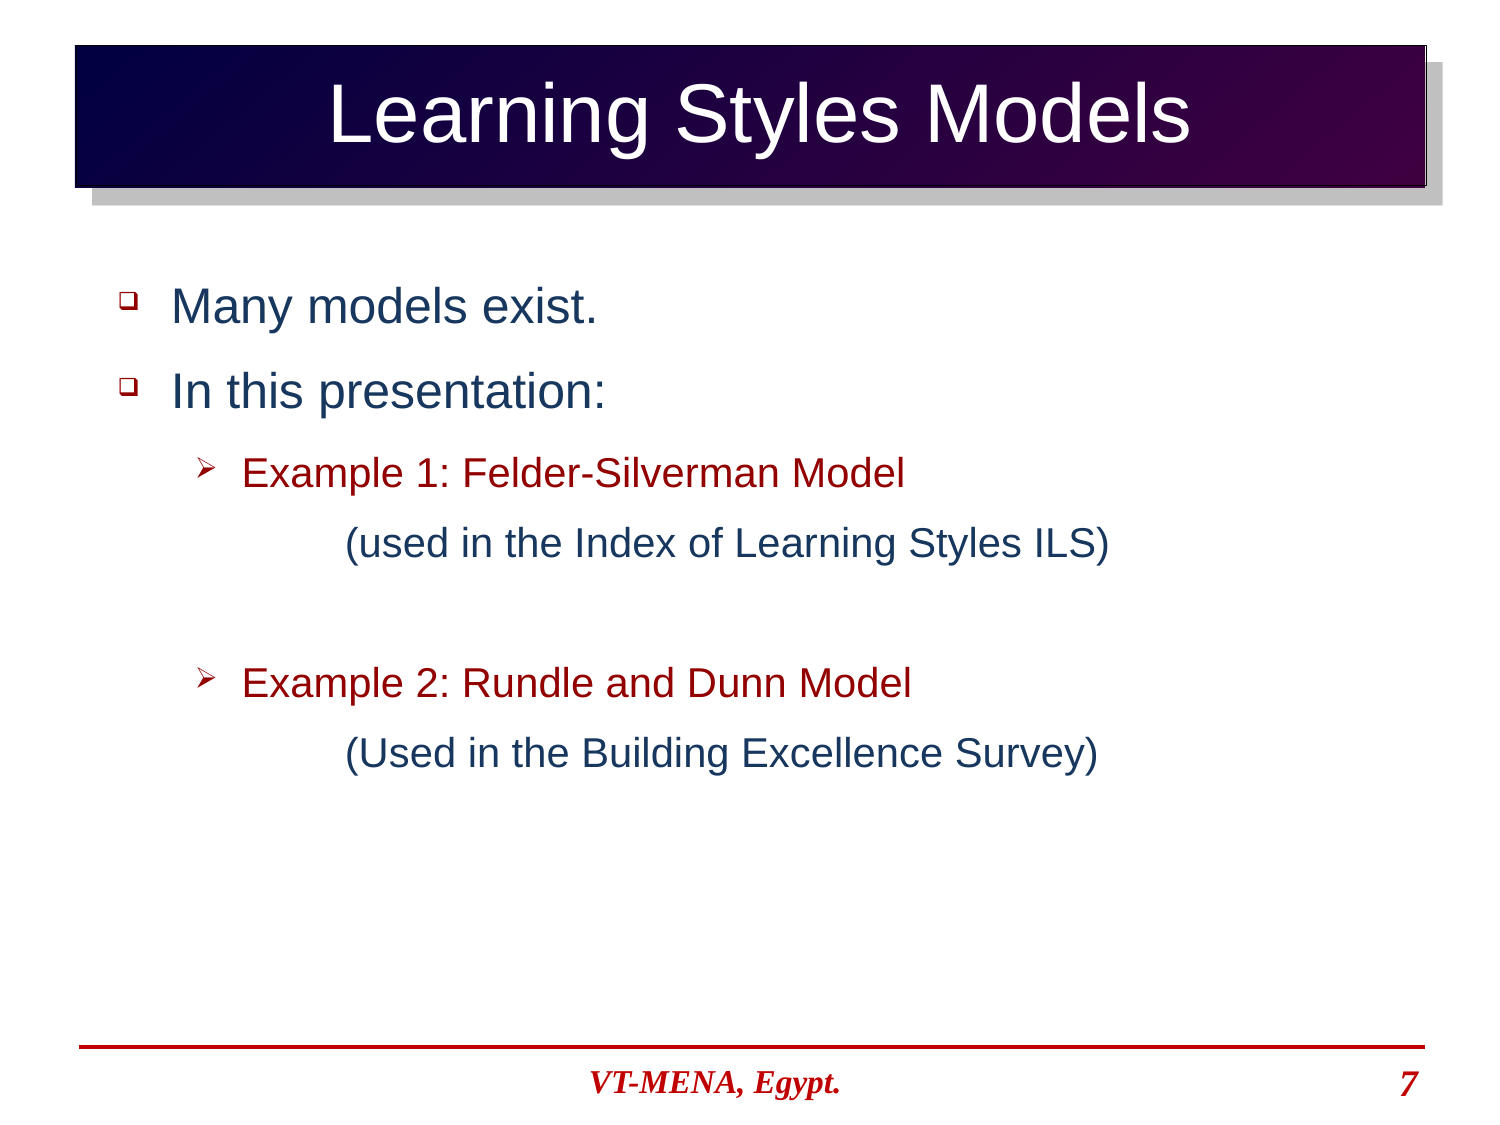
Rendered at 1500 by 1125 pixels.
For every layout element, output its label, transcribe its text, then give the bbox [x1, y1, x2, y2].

footer VT-MENA, Egypt. [442, 1062, 988, 1118]
list Learning Styles Models [76, 45, 1427, 186]
slide_number 7 [1069, 1062, 1418, 1118]
list Many models exist. In this presentation: Example 1: Felder-Silverman Model (used in the Index of Learning Styles ILS) Example 2: Rundle and Dunn Model (Used in the Building Excellence Survey) [100, 278, 1447, 1024]
